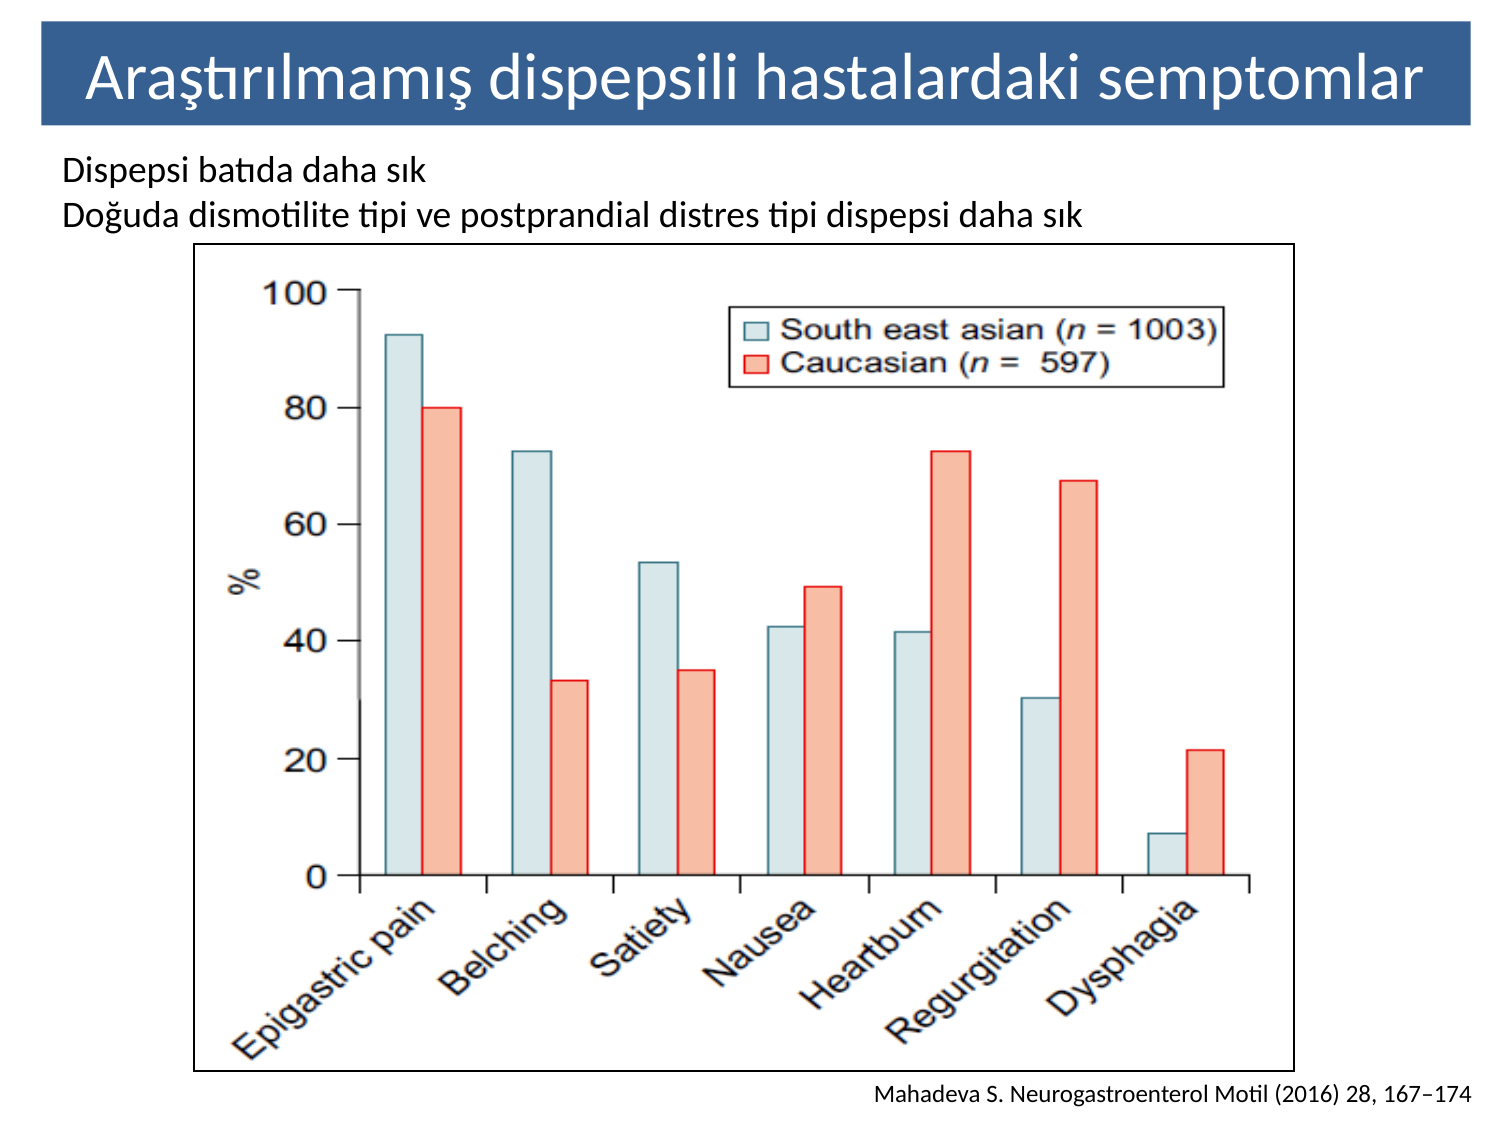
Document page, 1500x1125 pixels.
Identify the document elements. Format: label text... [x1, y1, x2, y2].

title Araştırılmamış dispepsili hastalardaki semptomlar [41, 21, 1471, 126]
picture [194, 244, 1294, 1071]
text_box Dispepsi batıda daha sık Doğuda dismotilite tipi ve postprandial distres tipi dispepsi daha sık [47, 137, 1099, 242]
text_box Mahadeva S. Neurogastroenterol Motil (2016) 28, 167–174 [859, 1070, 1489, 1116]
